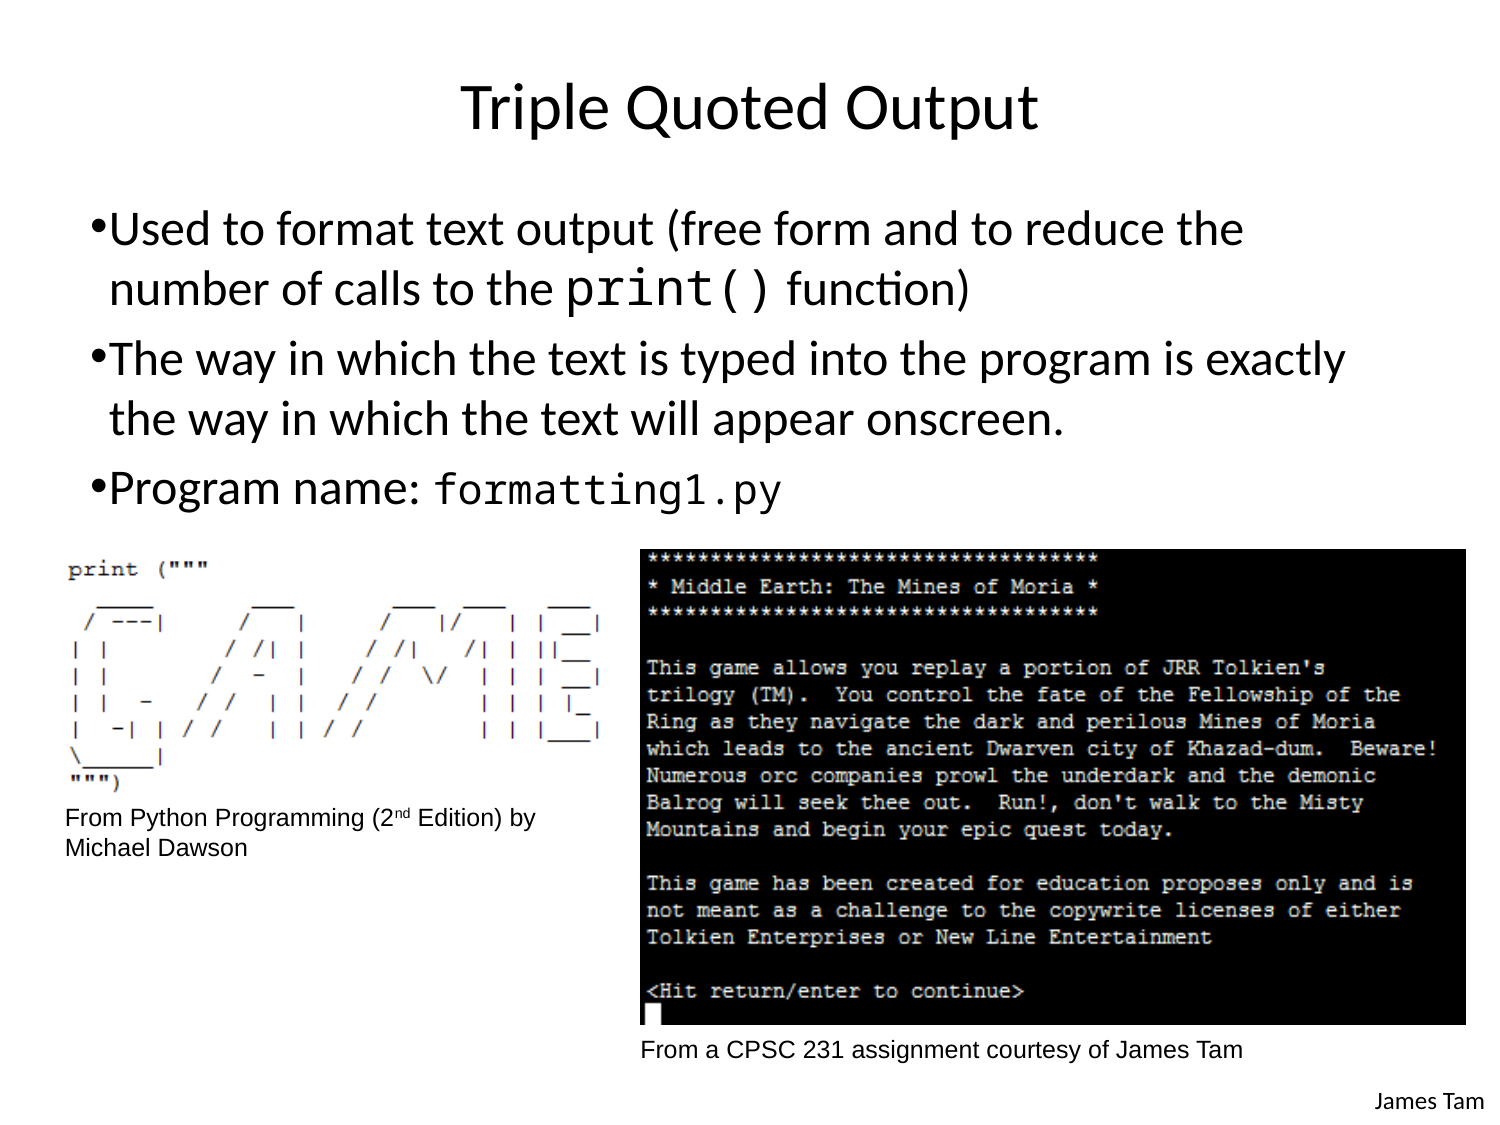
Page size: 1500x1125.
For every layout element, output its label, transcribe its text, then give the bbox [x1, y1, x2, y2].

title Triple Quoted Output [75, 42, 1425, 163]
list Used to format text output (free form and to reduce the number of calls to the print() function) The way in which the text is typed into the program is exactly the way in which the text will appear onscreen. Program name: formatting1.py [75, 187, 1425, 1075]
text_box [50, 549, 606, 869]
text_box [640, 549, 1466, 1073]
